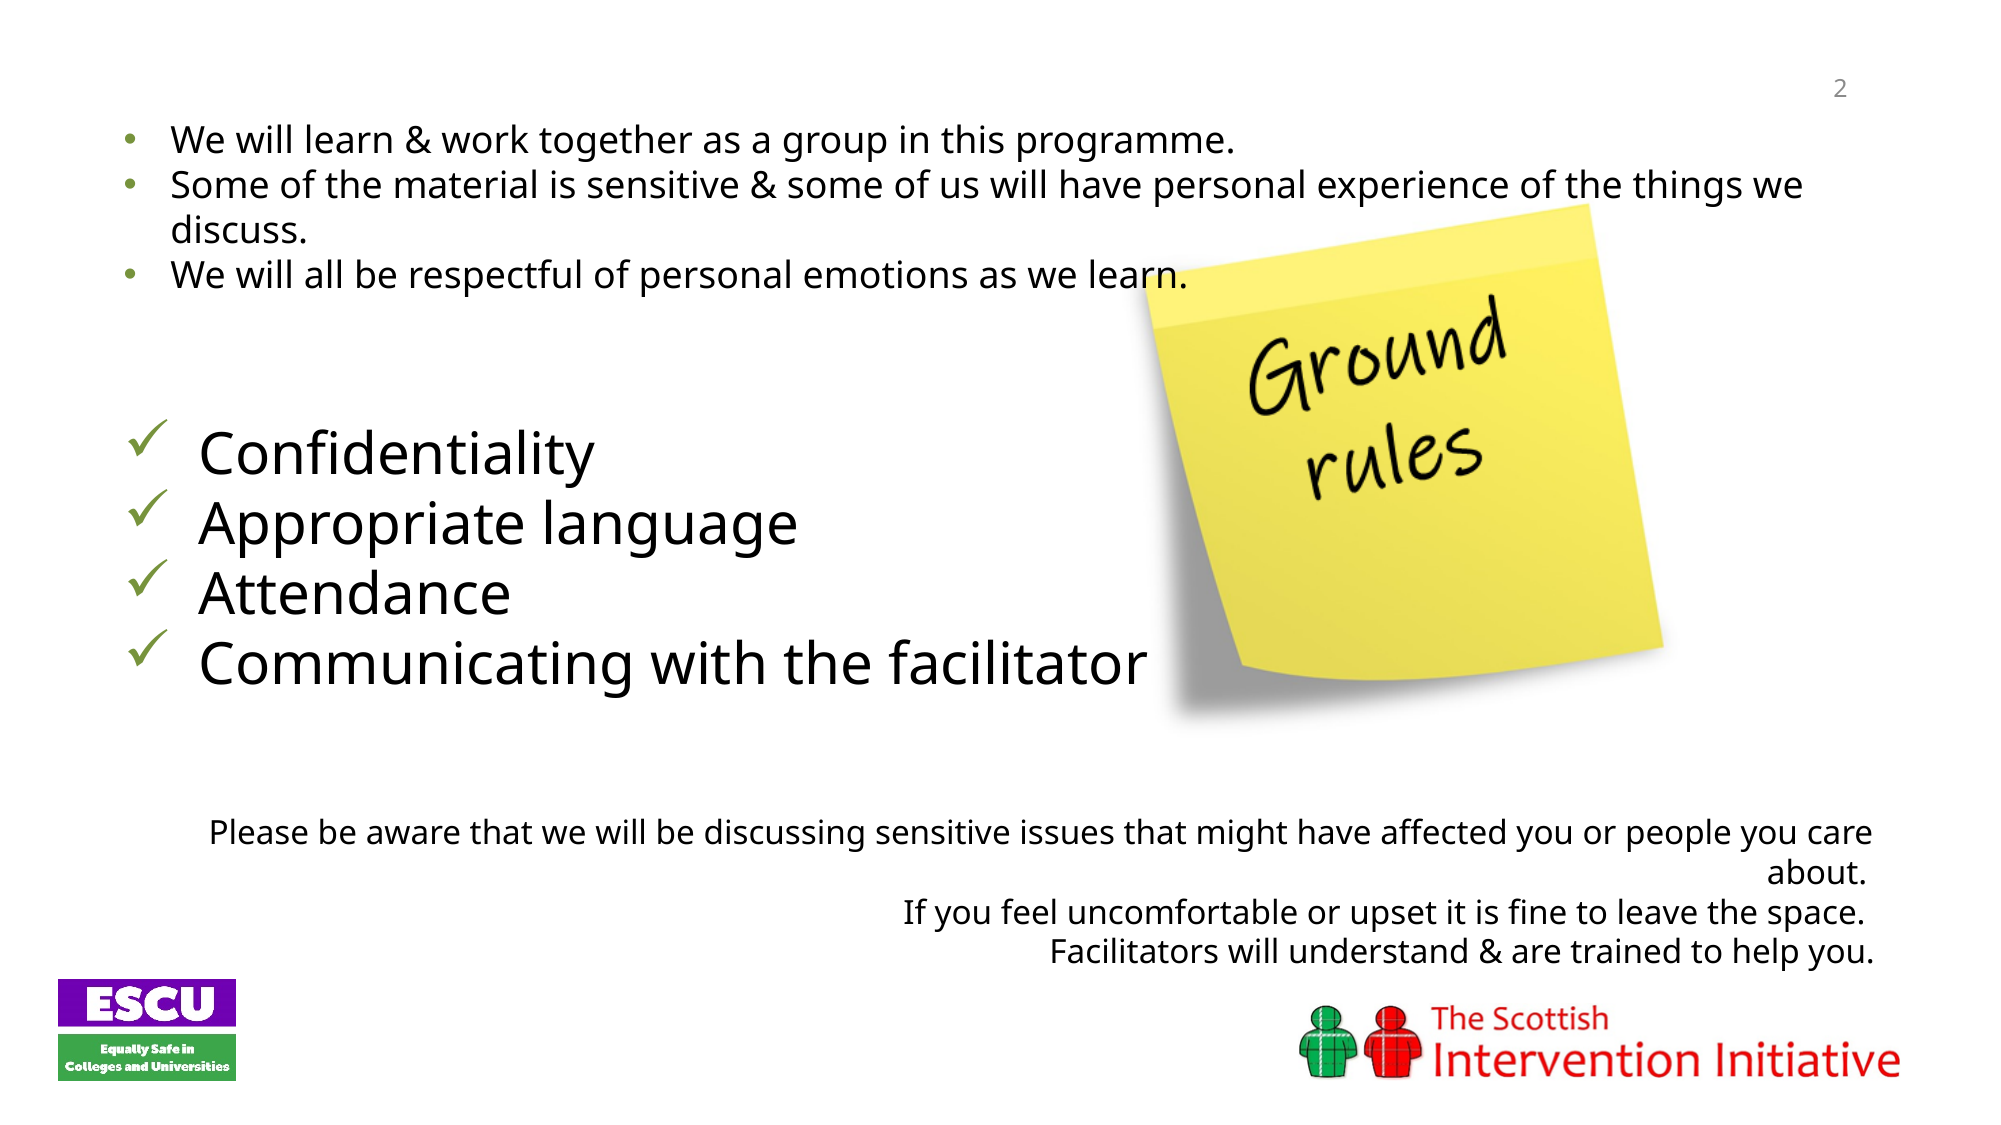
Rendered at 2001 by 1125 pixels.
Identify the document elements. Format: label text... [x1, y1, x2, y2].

picture [58, 979, 236, 1081]
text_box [108, 108, 1892, 1025]
slide_number 2 [1412, 59, 1863, 108]
picture [1298, 1003, 1901, 1081]
